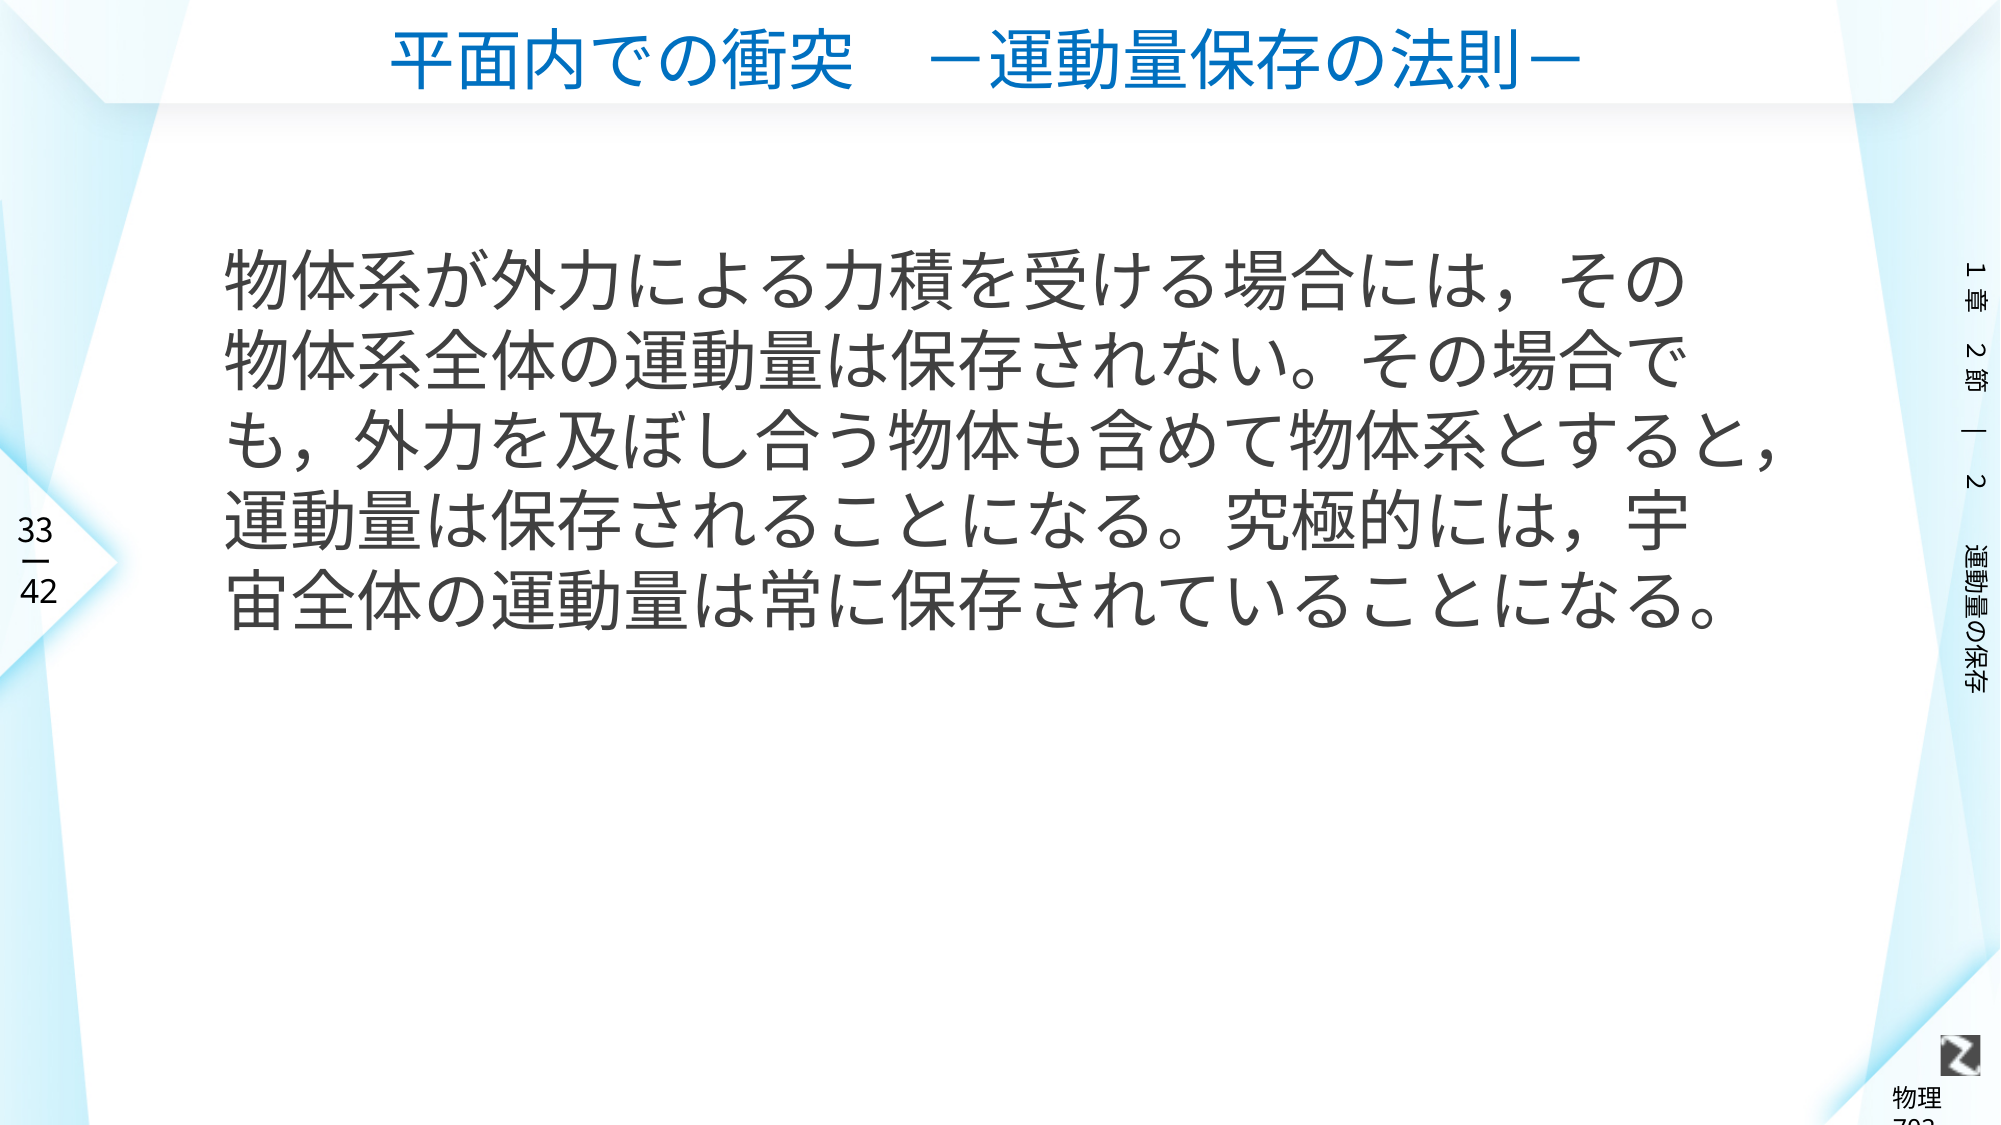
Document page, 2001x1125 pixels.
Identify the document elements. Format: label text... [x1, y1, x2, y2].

title 平面内での衝突 －運動量保存の法則－ [126, 0, 1852, 126]
text_box 物体系が外力による力積を受ける場合には，その物体系全体の運動量は保存されない。その場合でも，外力を及ぼし合う物体も含めて物体系とすると，運動量は保存されることになる。究極的には，宇宙全体の運動量は常に保存されていることになる。 [208, 231, 1768, 647]
picture [0, 0, 2000, 1125]
